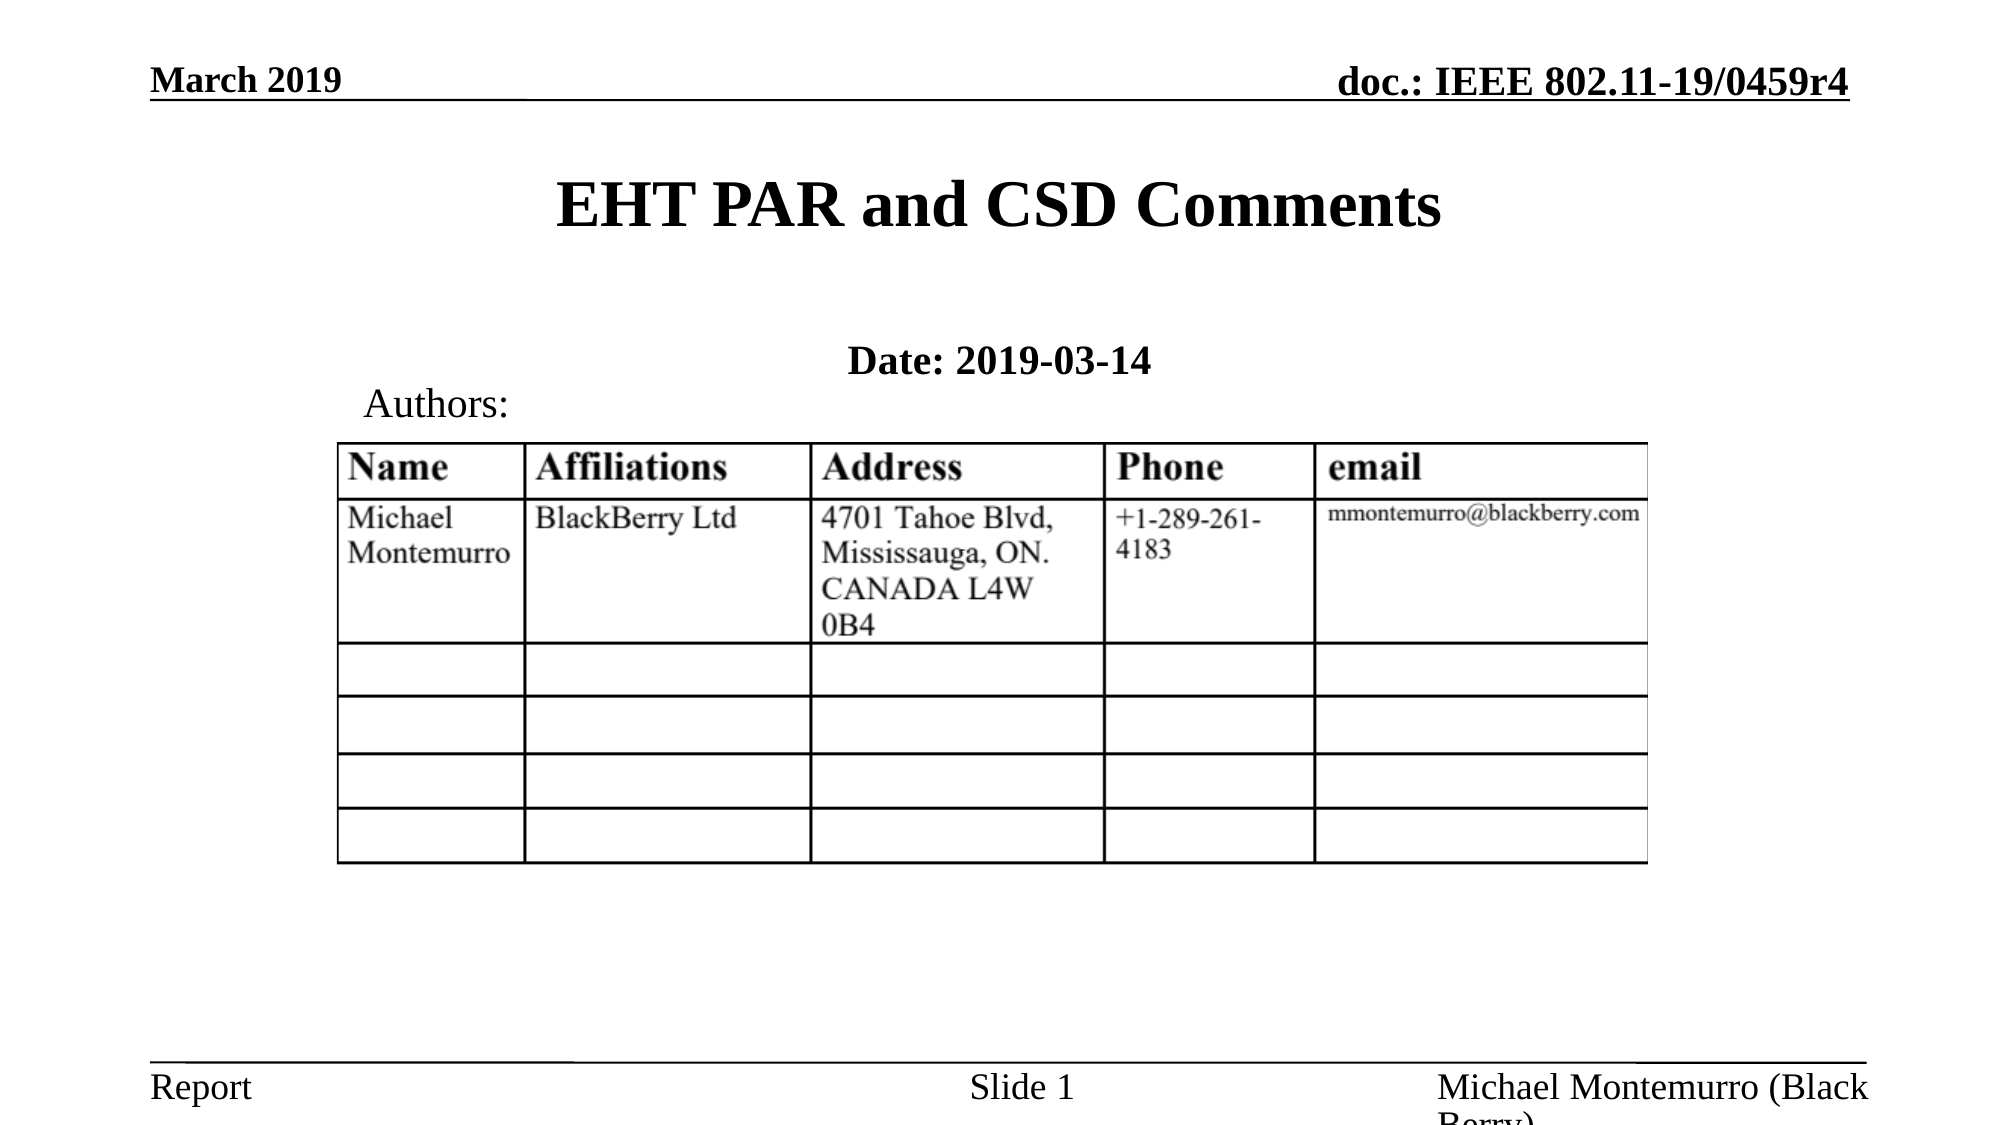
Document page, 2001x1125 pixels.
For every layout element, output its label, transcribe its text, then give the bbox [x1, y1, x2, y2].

footer Michael Montemurro (BlackBerry) [1436, 1061, 1881, 1108]
slide_number Slide 1 [950, 1061, 1095, 1125]
title EHT PAR and CSD Comments [149, 112, 1850, 288]
list Date: 2019-03-14 [149, 324, 1850, 1000]
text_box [336, 442, 1649, 908]
text_box Authors: [348, 368, 586, 431]
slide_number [149, 49, 431, 100]
